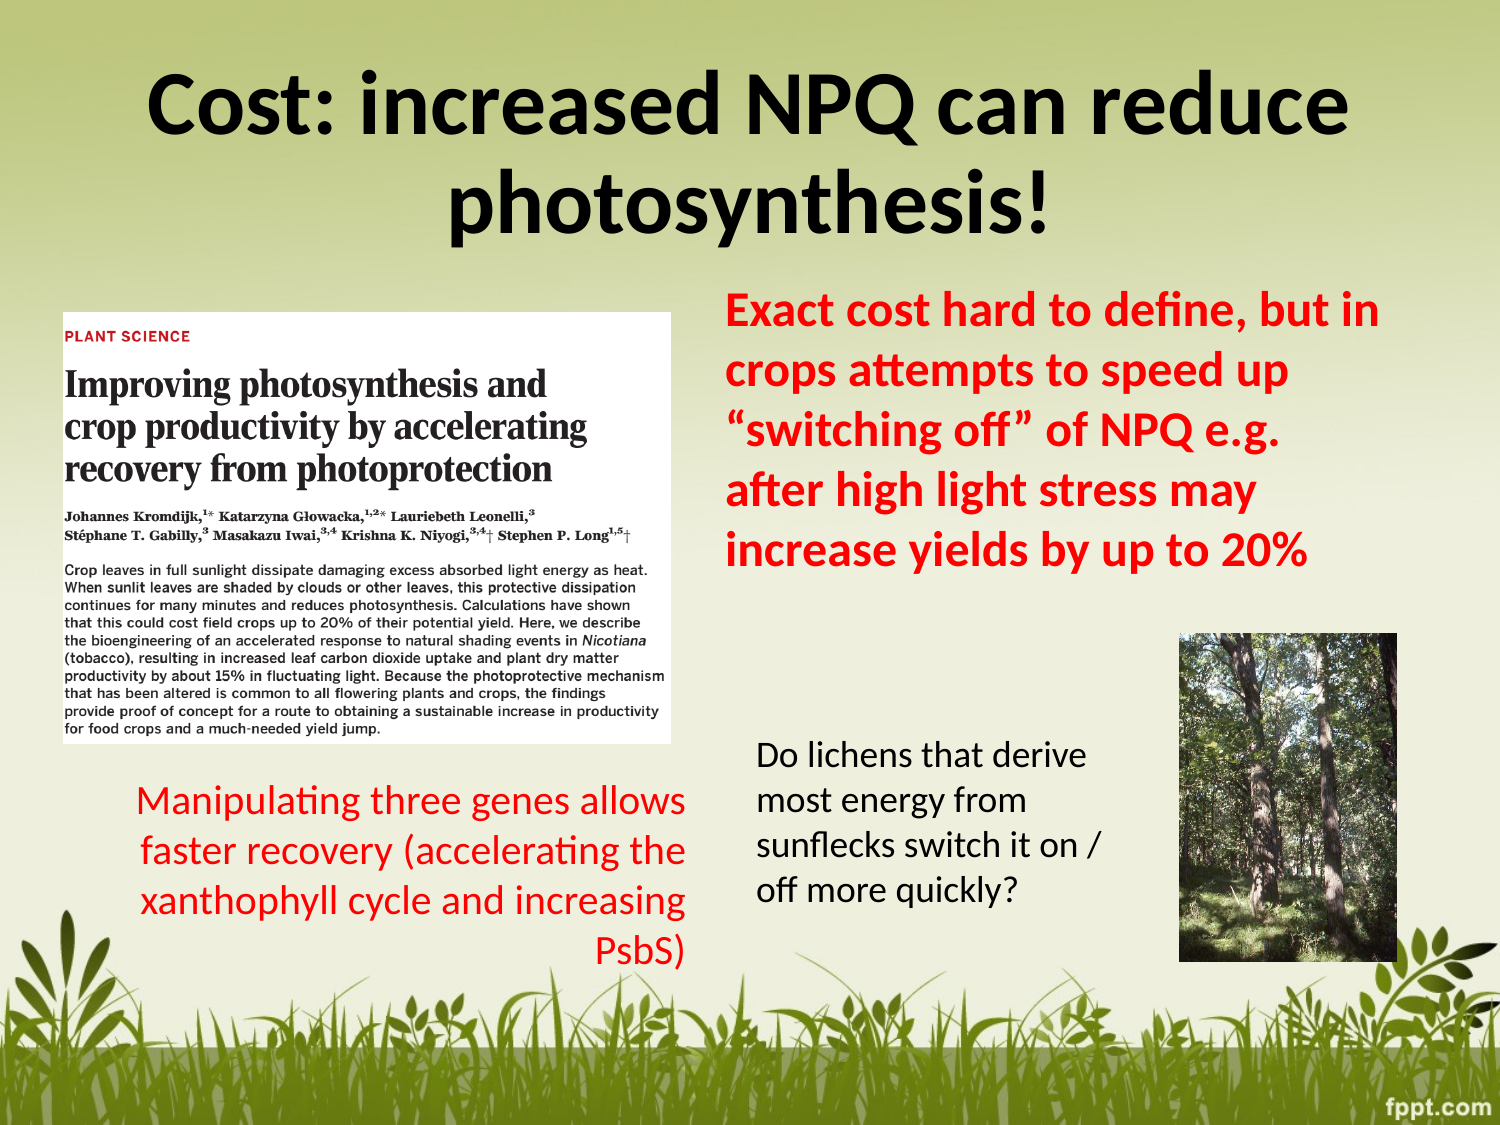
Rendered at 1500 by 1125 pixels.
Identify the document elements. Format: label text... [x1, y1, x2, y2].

picture [0, 0, 1500, 1125]
text_box Manipulating three genes allows faster recovery (accelerating the xanthophyll cycle and increasing PsbS) [61, 765, 701, 981]
text_box Do lichens that derive most energy from sunflecks switch it on / off more quickly? [741, 722, 1139, 917]
title Cost: increased NPQ can reduce photosynthesis! [103, 45, 1397, 263]
text_box Exact cost hard to define, but in crops attempts to speed up “switching off” of NPQ e.g. after high light stress may increase yields by up to 20% [710, 269, 1397, 584]
